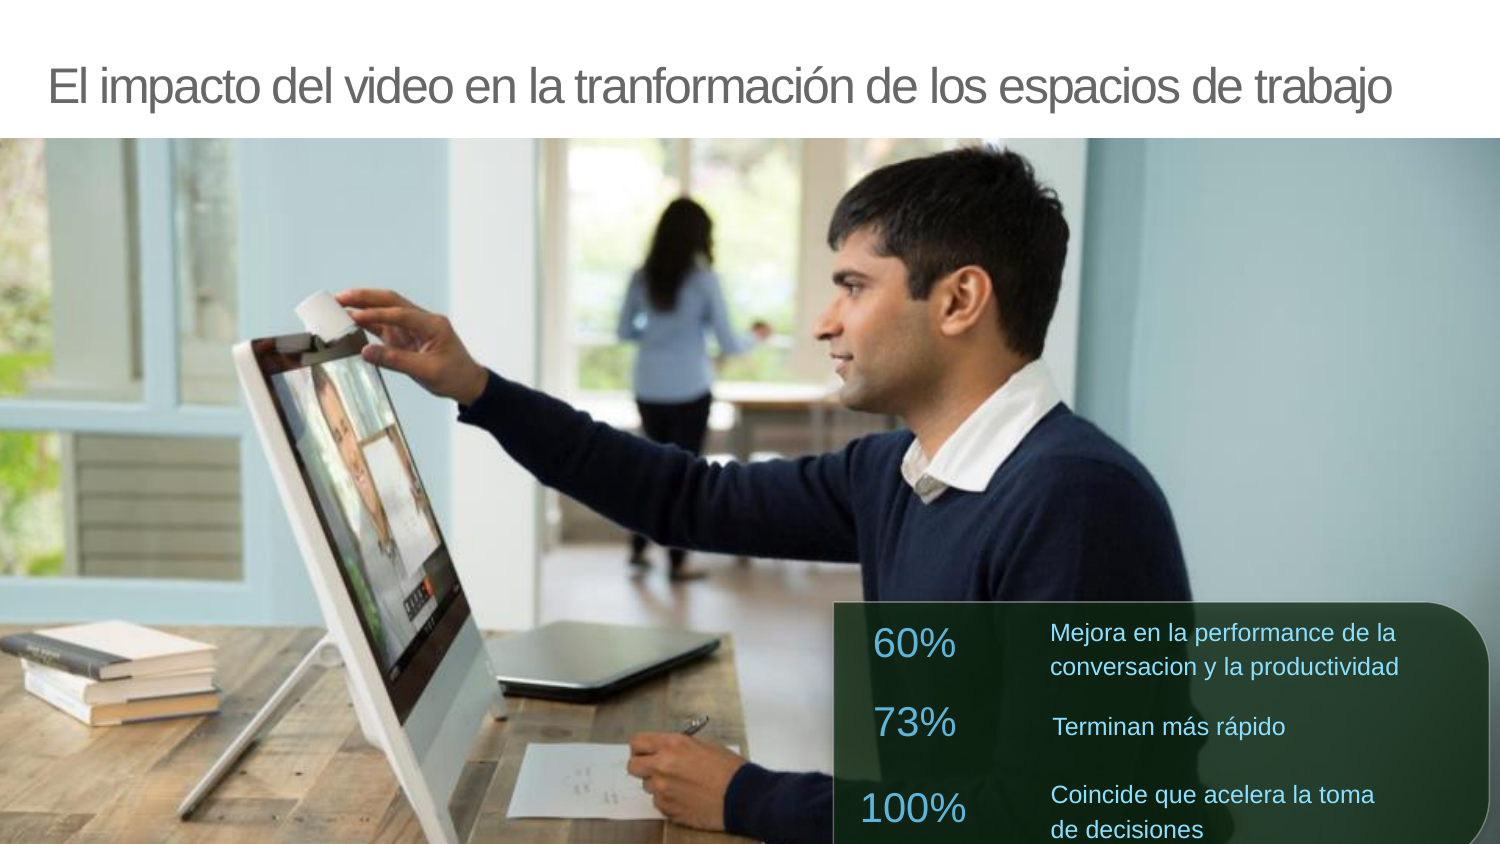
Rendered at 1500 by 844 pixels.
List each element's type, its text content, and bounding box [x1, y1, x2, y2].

title El impacto del video en la tranformación de los espacios de trabajo [32, 50, 1500, 122]
picture [0, 138, 1500, 844]
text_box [0, 578, 1490, 844]
